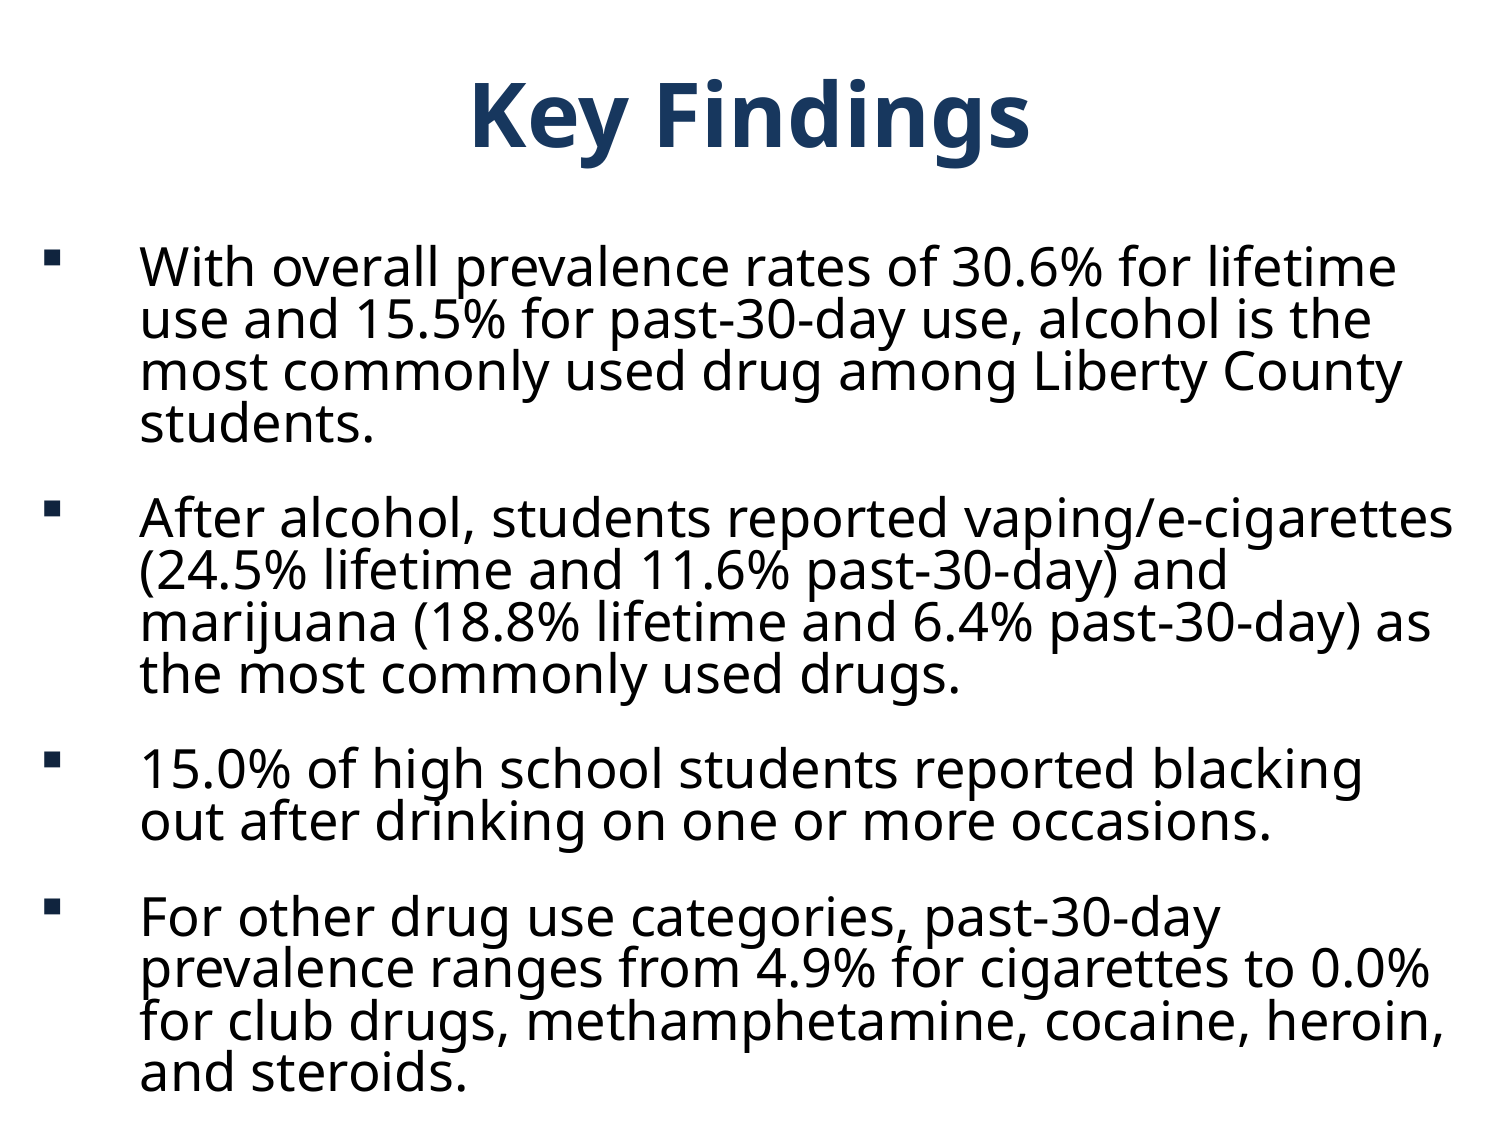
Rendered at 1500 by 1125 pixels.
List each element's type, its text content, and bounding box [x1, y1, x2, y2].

text_box With overall prevalence rates of 30.6% for lifetime use and 15.5% for past-30-day use, alcohol is the most commonly used drug among Liberty County students. After alcohol, students reported vaping/e-cigarettes (24.5% lifetime and 11.6% past-30-day) and marijuana (18.8% lifetime and 6.4% past-30-day) as the most commonly used drugs. 15.0% of high school students reported blacking out after drinking on one or more occasions. For other drug use categories, past-30-day prevalence ranges from 4.9% for cigarettes to 0.0% for club drugs, methamphetamine, cocaine, heroin, and steroids. [24, 237, 1475, 963]
text_box Key Findings [37, 62, 1463, 174]
